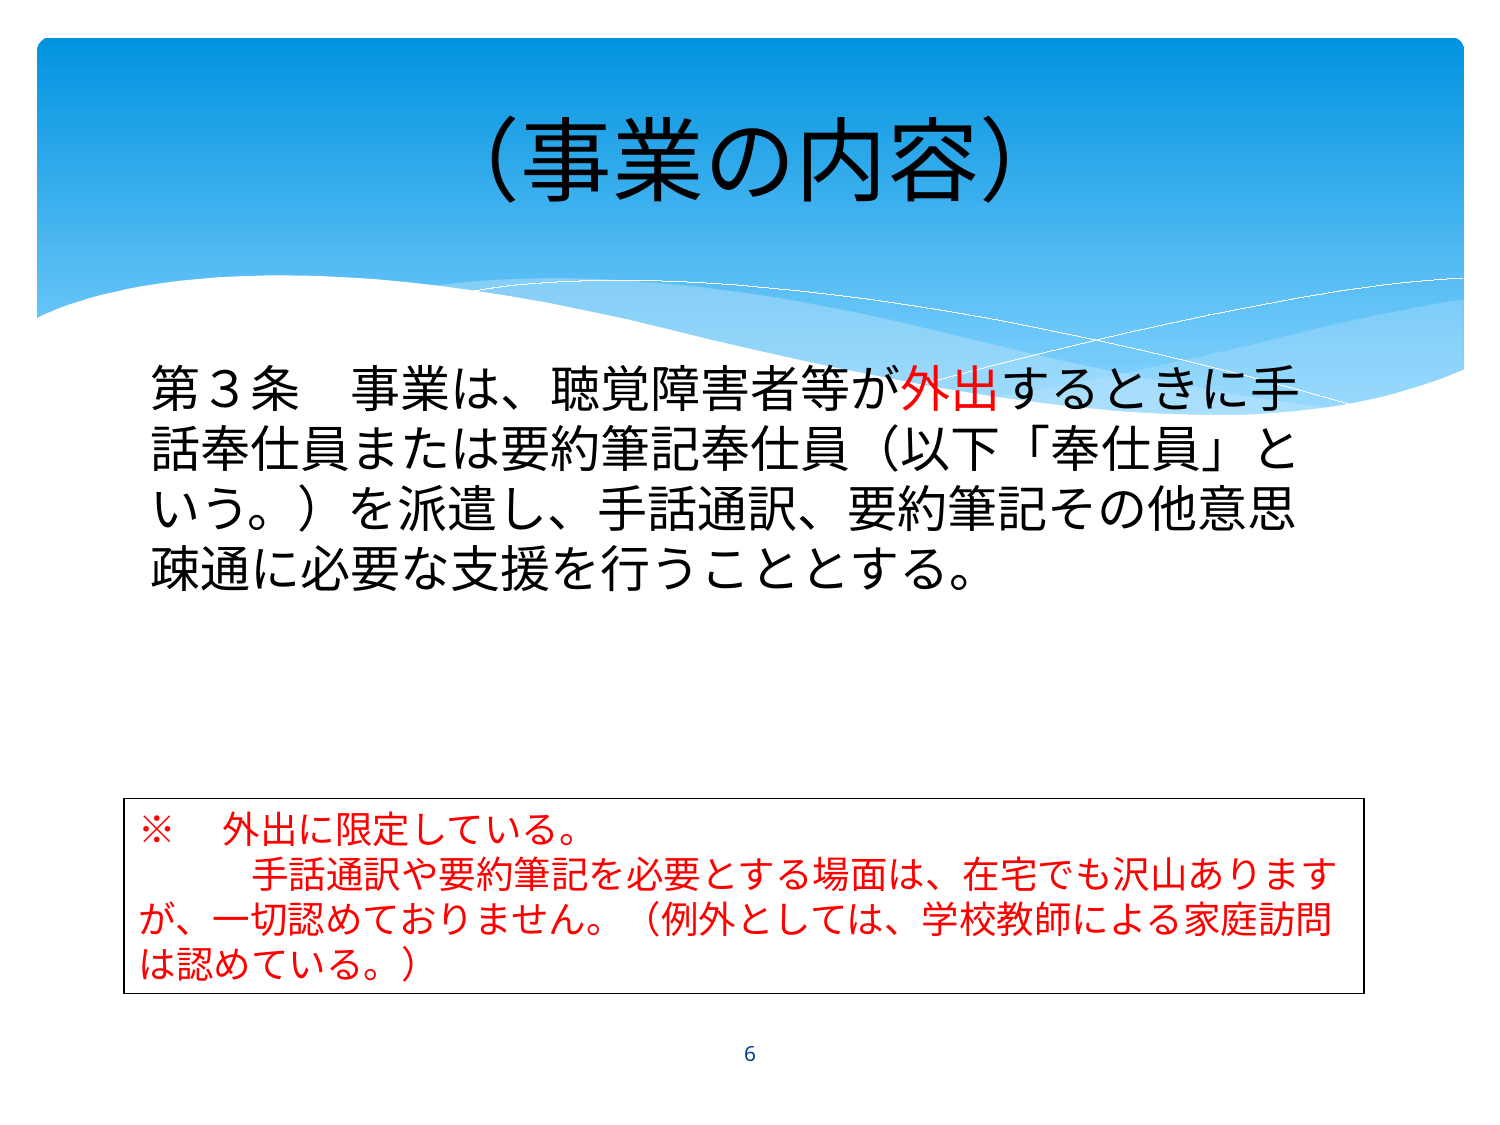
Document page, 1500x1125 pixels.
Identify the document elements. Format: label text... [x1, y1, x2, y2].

text_box 6 [654, 1025, 846, 1086]
text_box ※ 外出に限定している。 手話通訳や要約筆記を必要とする場面は、在宅でも沢山ありますが、一切認めておりません。（例外としては、学校教師による家庭訪問は認めている。） [123, 798, 1365, 994]
list 第３条 事業は、聴覚障害者等が外出するときに手話奉仕員または要約筆記奉仕員（以下「奉仕員」という。）を派遣し、手話通訳、要約筆記その他意思疎通に必要な支援を行うこととする。 [135, 350, 1351, 657]
title （事業の内容） [75, 55, 1425, 261]
